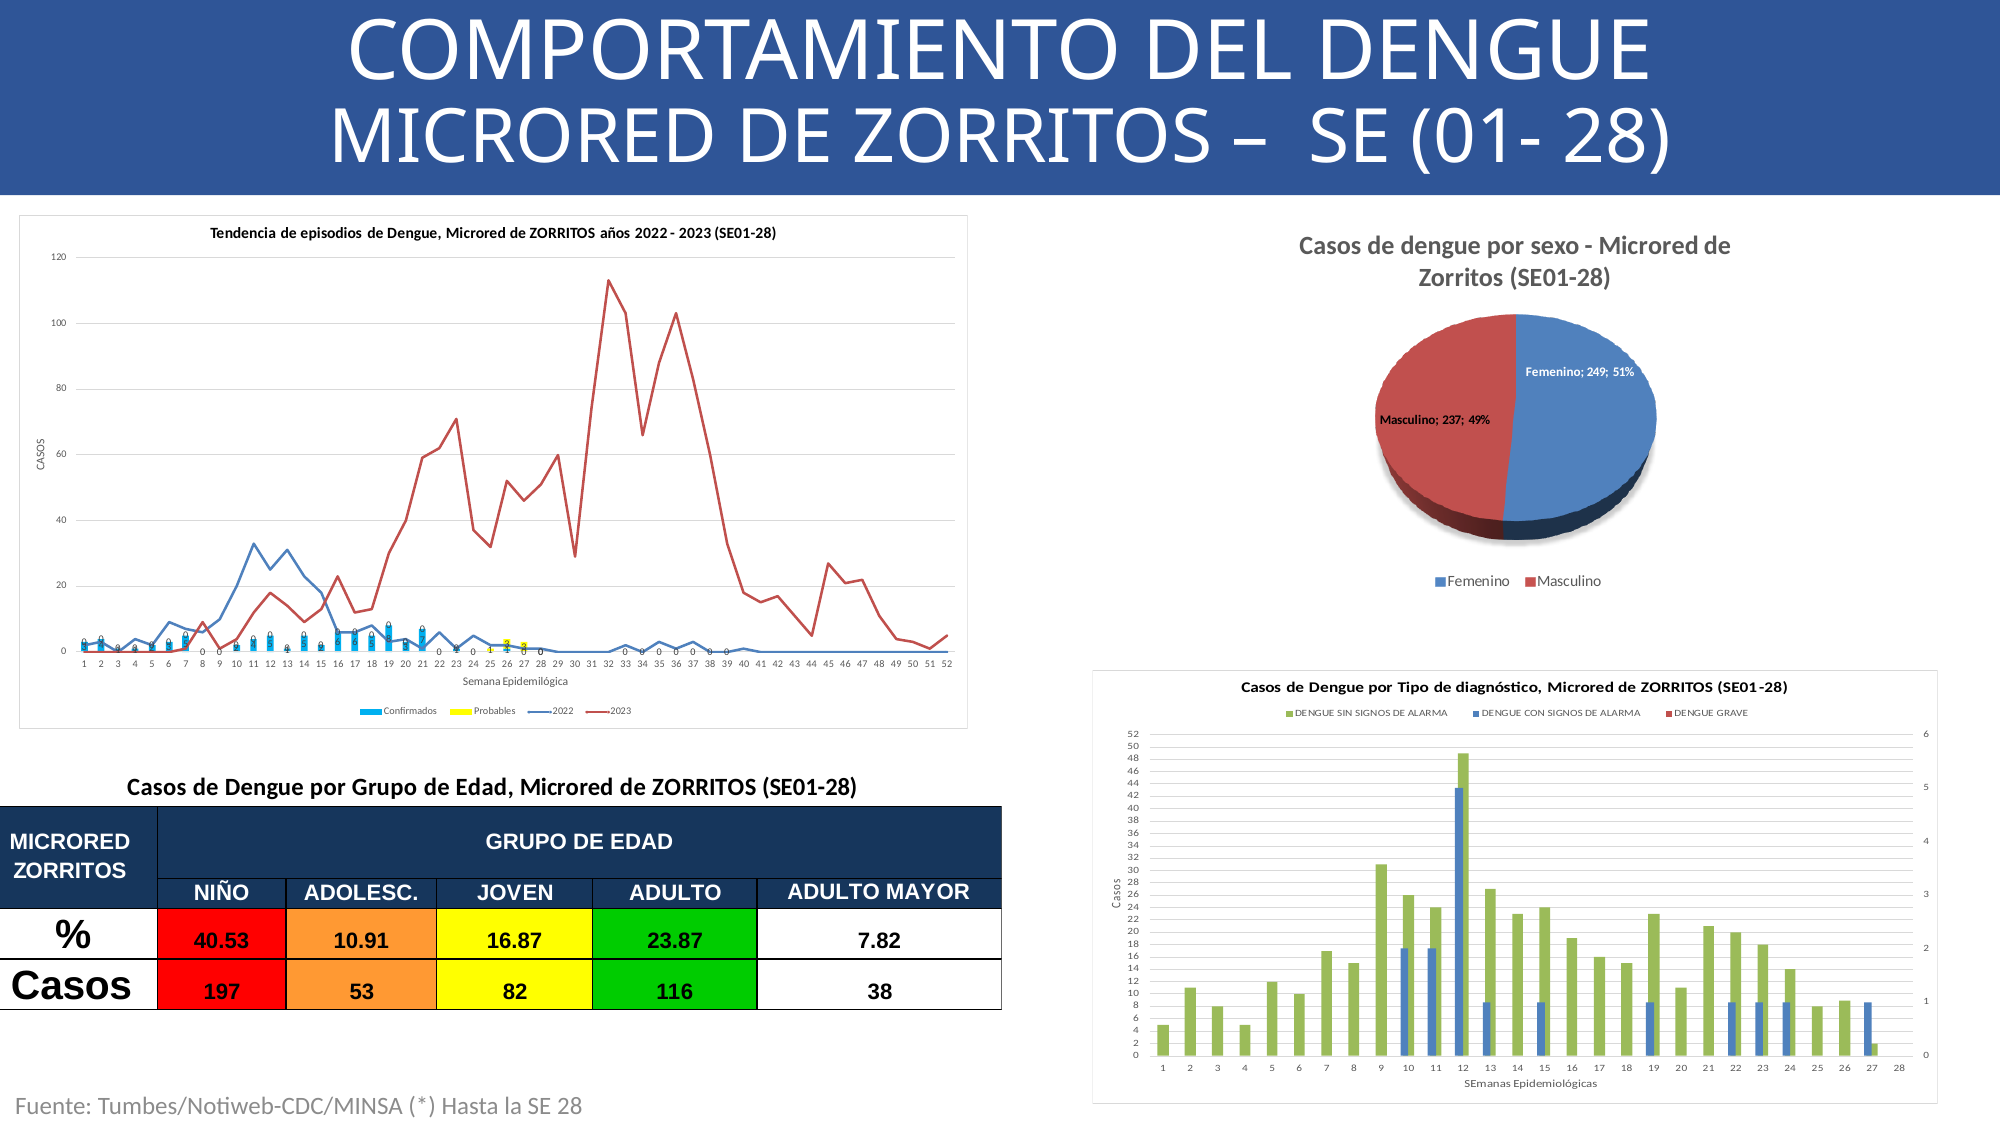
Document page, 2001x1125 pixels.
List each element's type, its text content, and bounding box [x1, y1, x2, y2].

footer Fuente: Tumbes/Notiweb-CDC/MINSA (*) Hasta la SE 28 [0, 1074, 613, 1125]
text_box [0, 762, 1003, 1011]
text_box COMPORTAMIENTO DEL DENGUE MICRORED DE ZORRITOS – SE (01- 28) [0, 0, 2000, 196]
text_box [1195, 217, 1834, 604]
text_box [1092, 669, 1938, 1104]
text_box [18, 214, 968, 729]
